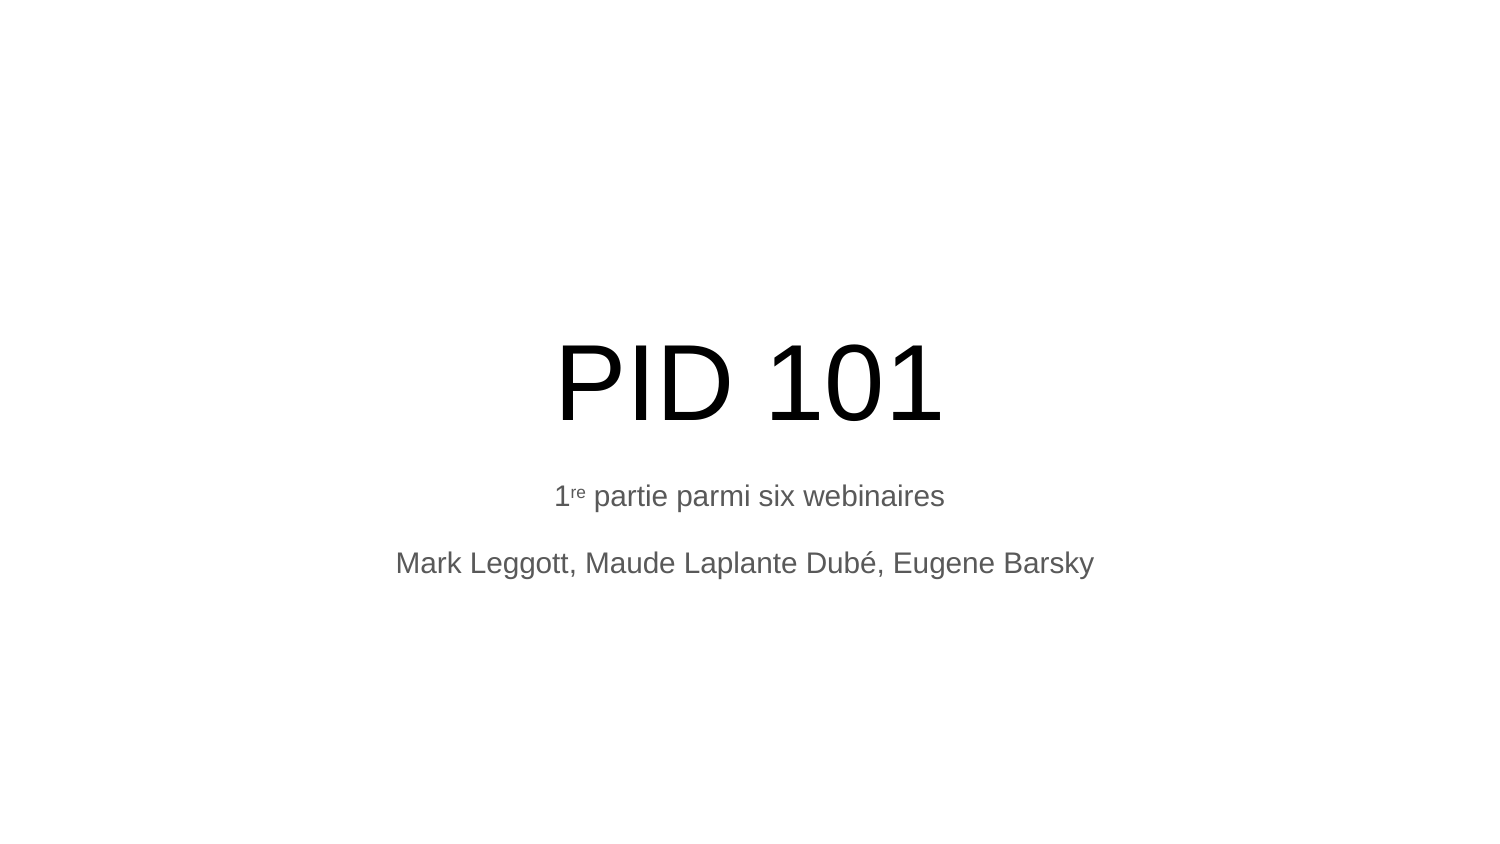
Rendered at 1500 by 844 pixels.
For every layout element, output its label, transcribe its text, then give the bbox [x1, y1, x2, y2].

subtitle 1re partie parmi six webinaires Mark Leggott, Maude Laplante Dubé, Eugene Barsky [51, 464, 1449, 595]
title PID 101 [51, 122, 1449, 459]
